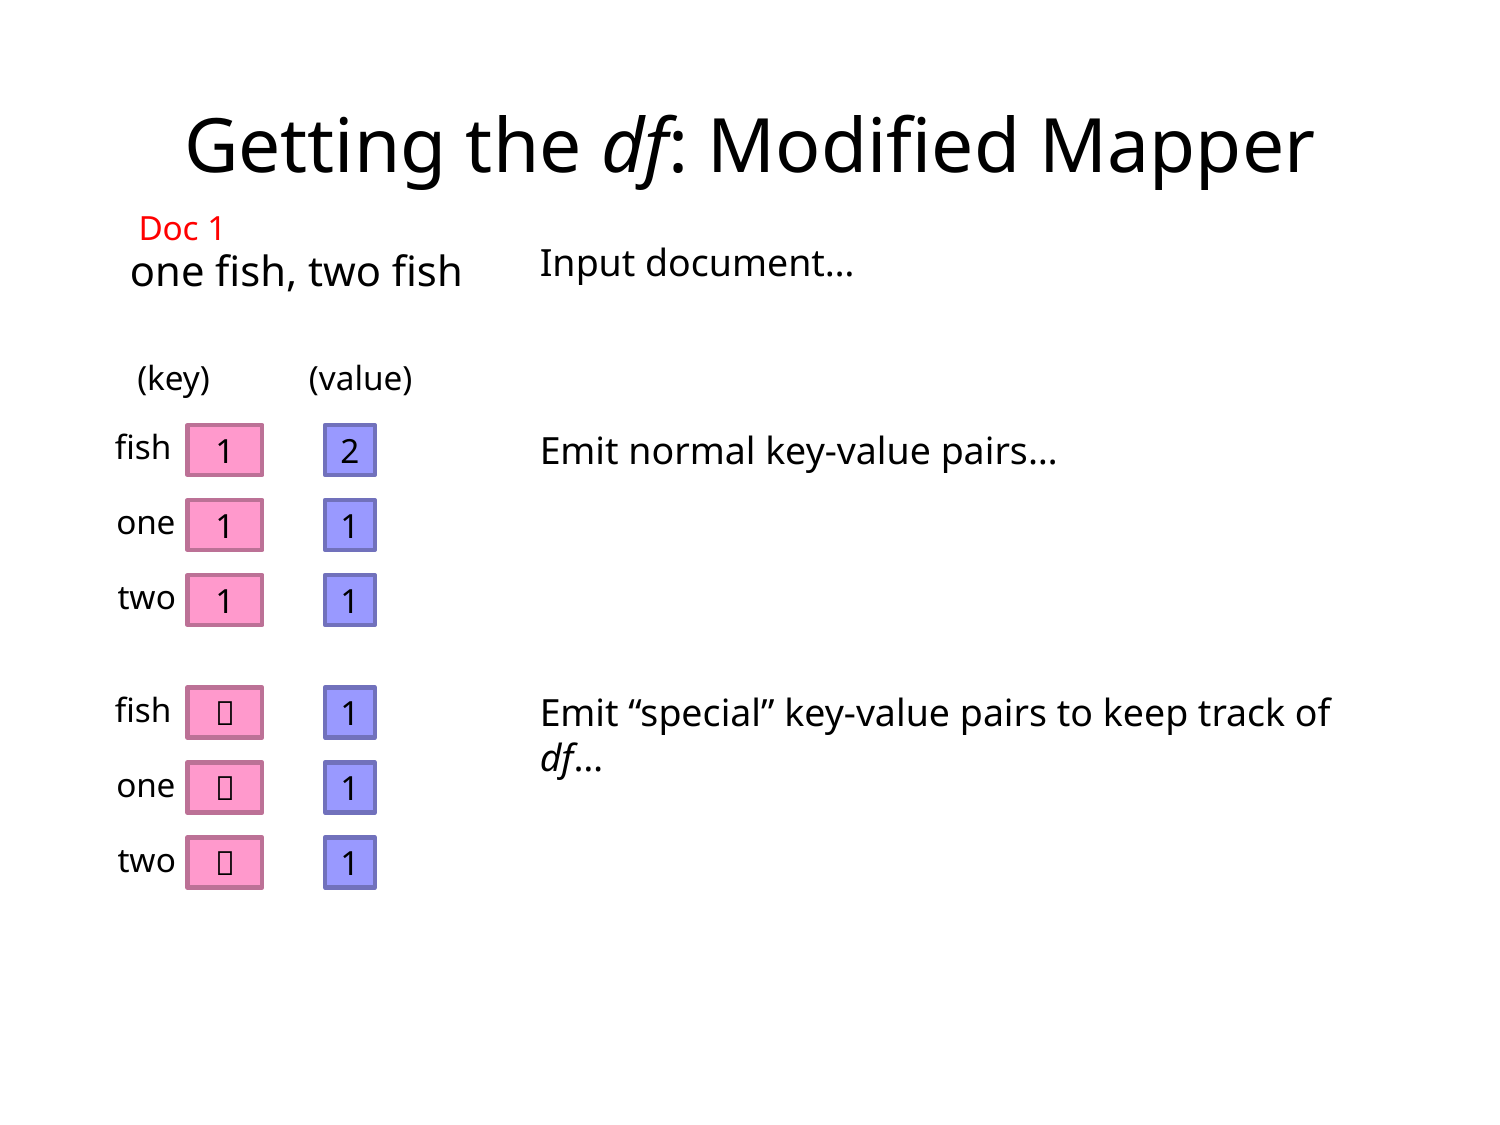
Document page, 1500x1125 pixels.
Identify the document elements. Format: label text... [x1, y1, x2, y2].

text_box two [102, 569, 191, 625]
text_box 1 [185, 498, 264, 552]
text_box fish [100, 681, 187, 737]
text_box 1 [323, 835, 377, 890]
text_box Getting the df: Modified Mapper [0, 90, 1500, 203]
text_box Emit normal key-value pairs… [524, 419, 1338, 480]
text_box  [185, 835, 264, 890]
text_box 1 [185, 573, 264, 627]
text_box 1 [185, 423, 264, 477]
text_box 1 [323, 760, 377, 815]
text_box fish [100, 419, 187, 475]
text_box one [101, 756, 191, 812]
text_box 1 [323, 685, 377, 740]
text_box (key) [122, 349, 225, 405]
text_box 1 [323, 498, 377, 552]
text_box  [185, 760, 264, 815]
text_box Emit “special” key-value pairs to keep track of df… [525, 681, 1388, 787]
text_box (value) [294, 349, 428, 405]
text_box two [102, 831, 191, 887]
text_box 2 [323, 423, 377, 477]
text_box  [185, 685, 264, 740]
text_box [124, 199, 456, 304]
text_box Input document… [524, 231, 1338, 292]
text_box one [101, 494, 191, 550]
text_box 1 [323, 573, 377, 627]
